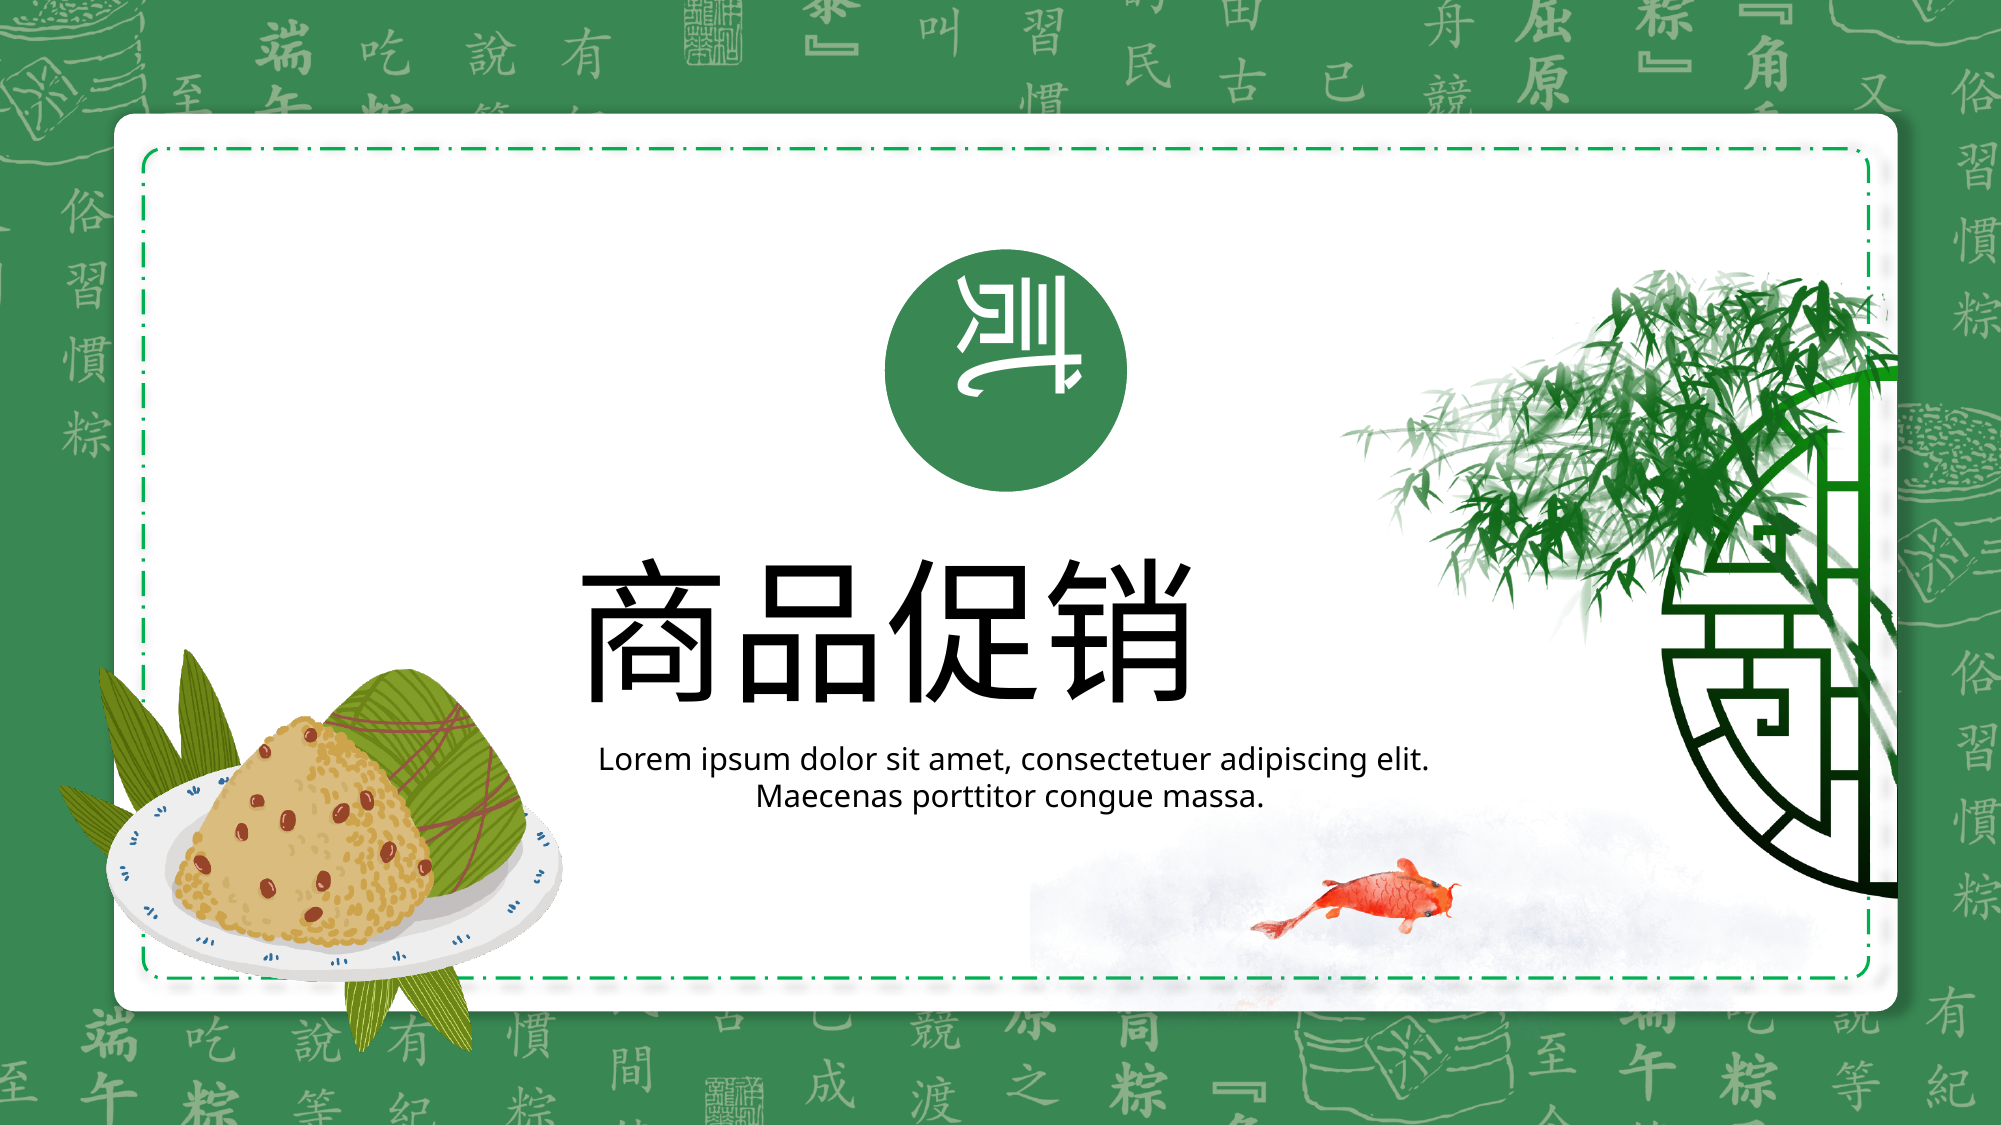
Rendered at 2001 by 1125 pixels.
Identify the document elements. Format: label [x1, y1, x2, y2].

picture [0, 0, 2001, 1125]
text_box [882, 246, 1025, 495]
